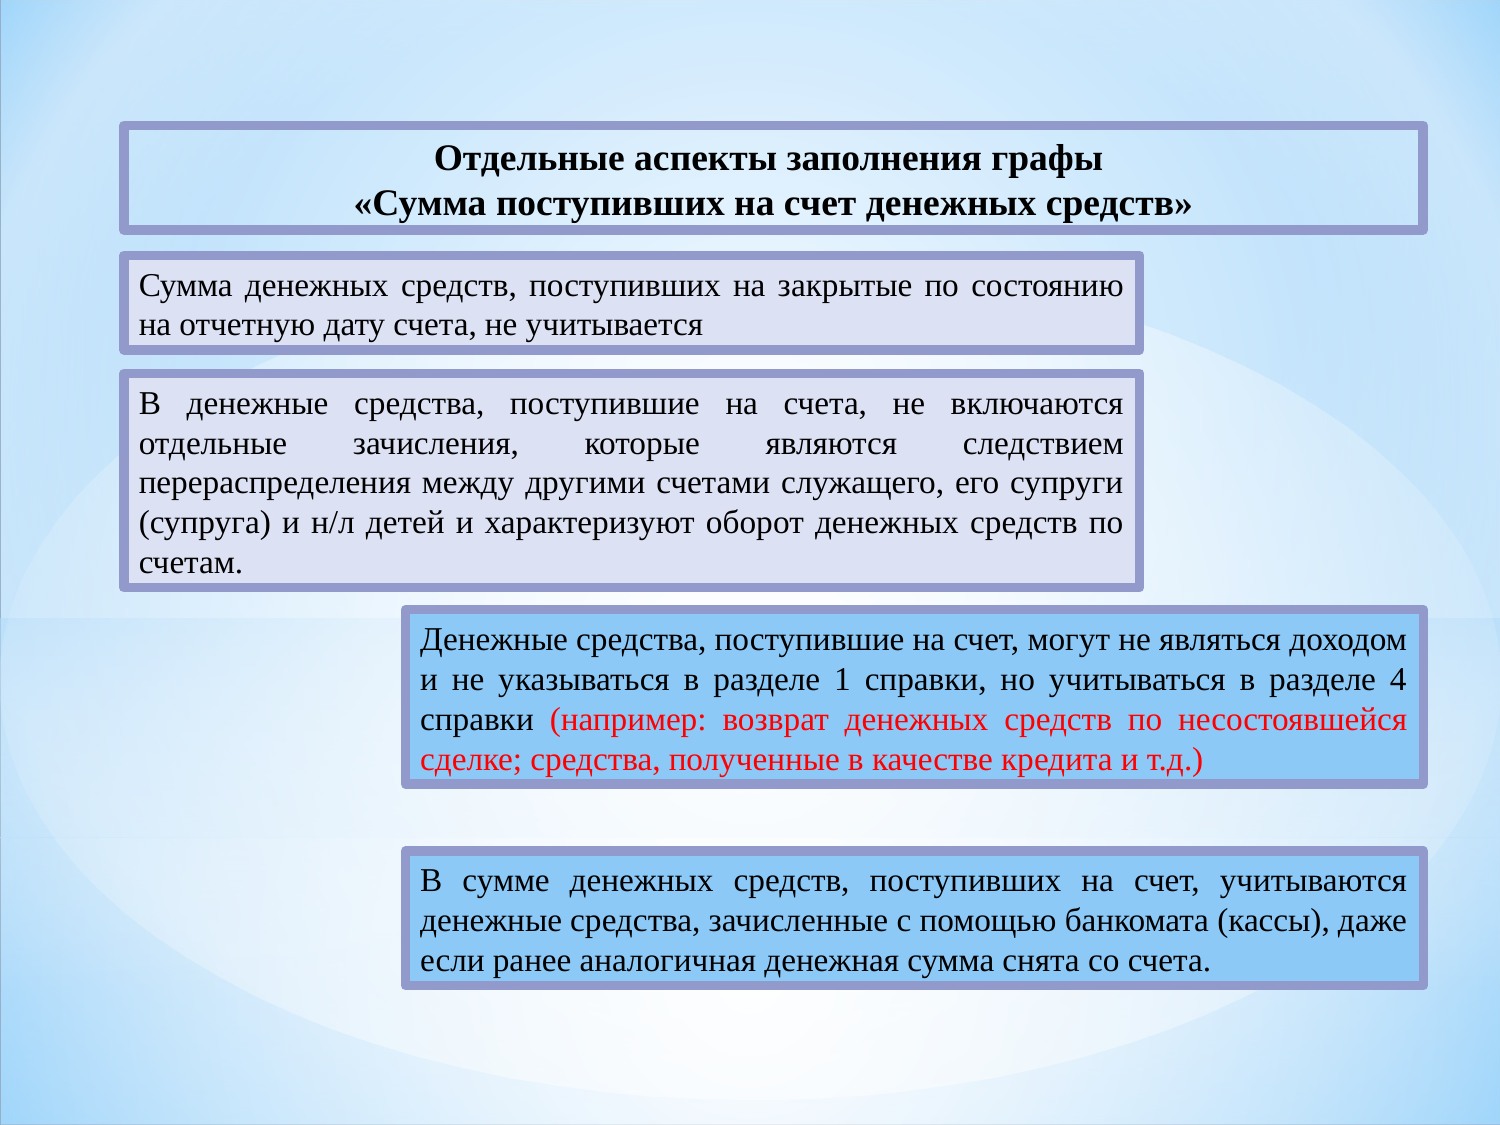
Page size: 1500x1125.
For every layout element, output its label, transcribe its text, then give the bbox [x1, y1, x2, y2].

text_box Отдельные аспекты заполнения графы «Сумма поступивших на счет денежных средств» [123, 125, 1424, 231]
text_box Сумма денежных средств, поступивших на закрытые по состоянию на отчетную дату счета, не учитывается [123, 255, 1140, 350]
text_box Денежные средства, поступившие на счет, могут не являться доходом и не указываться в разделе 1 справки, но учитываться в разделе 4 справки (например: возврат денежных средств по несостоявшейся сделке; средства, полученные в качестве кредита и т.д.) [405, 609, 1424, 785]
text_box В сумме денежных средств, поступивших на счет, учитываются денежные средства, зачисленные с помощью банкомата (кассы), даже если ранее аналогичная денежная сумма снята со счета. [405, 851, 1424, 986]
text_box В денежные средства, поступившие на счета, не включаются отдельные зачисления, которые являются следствием перераспределения между другими счетами служащего, его супруги (супруга) и н/л детей и характеризуют оборот денежных средств по счетам. [123, 373, 1140, 588]
